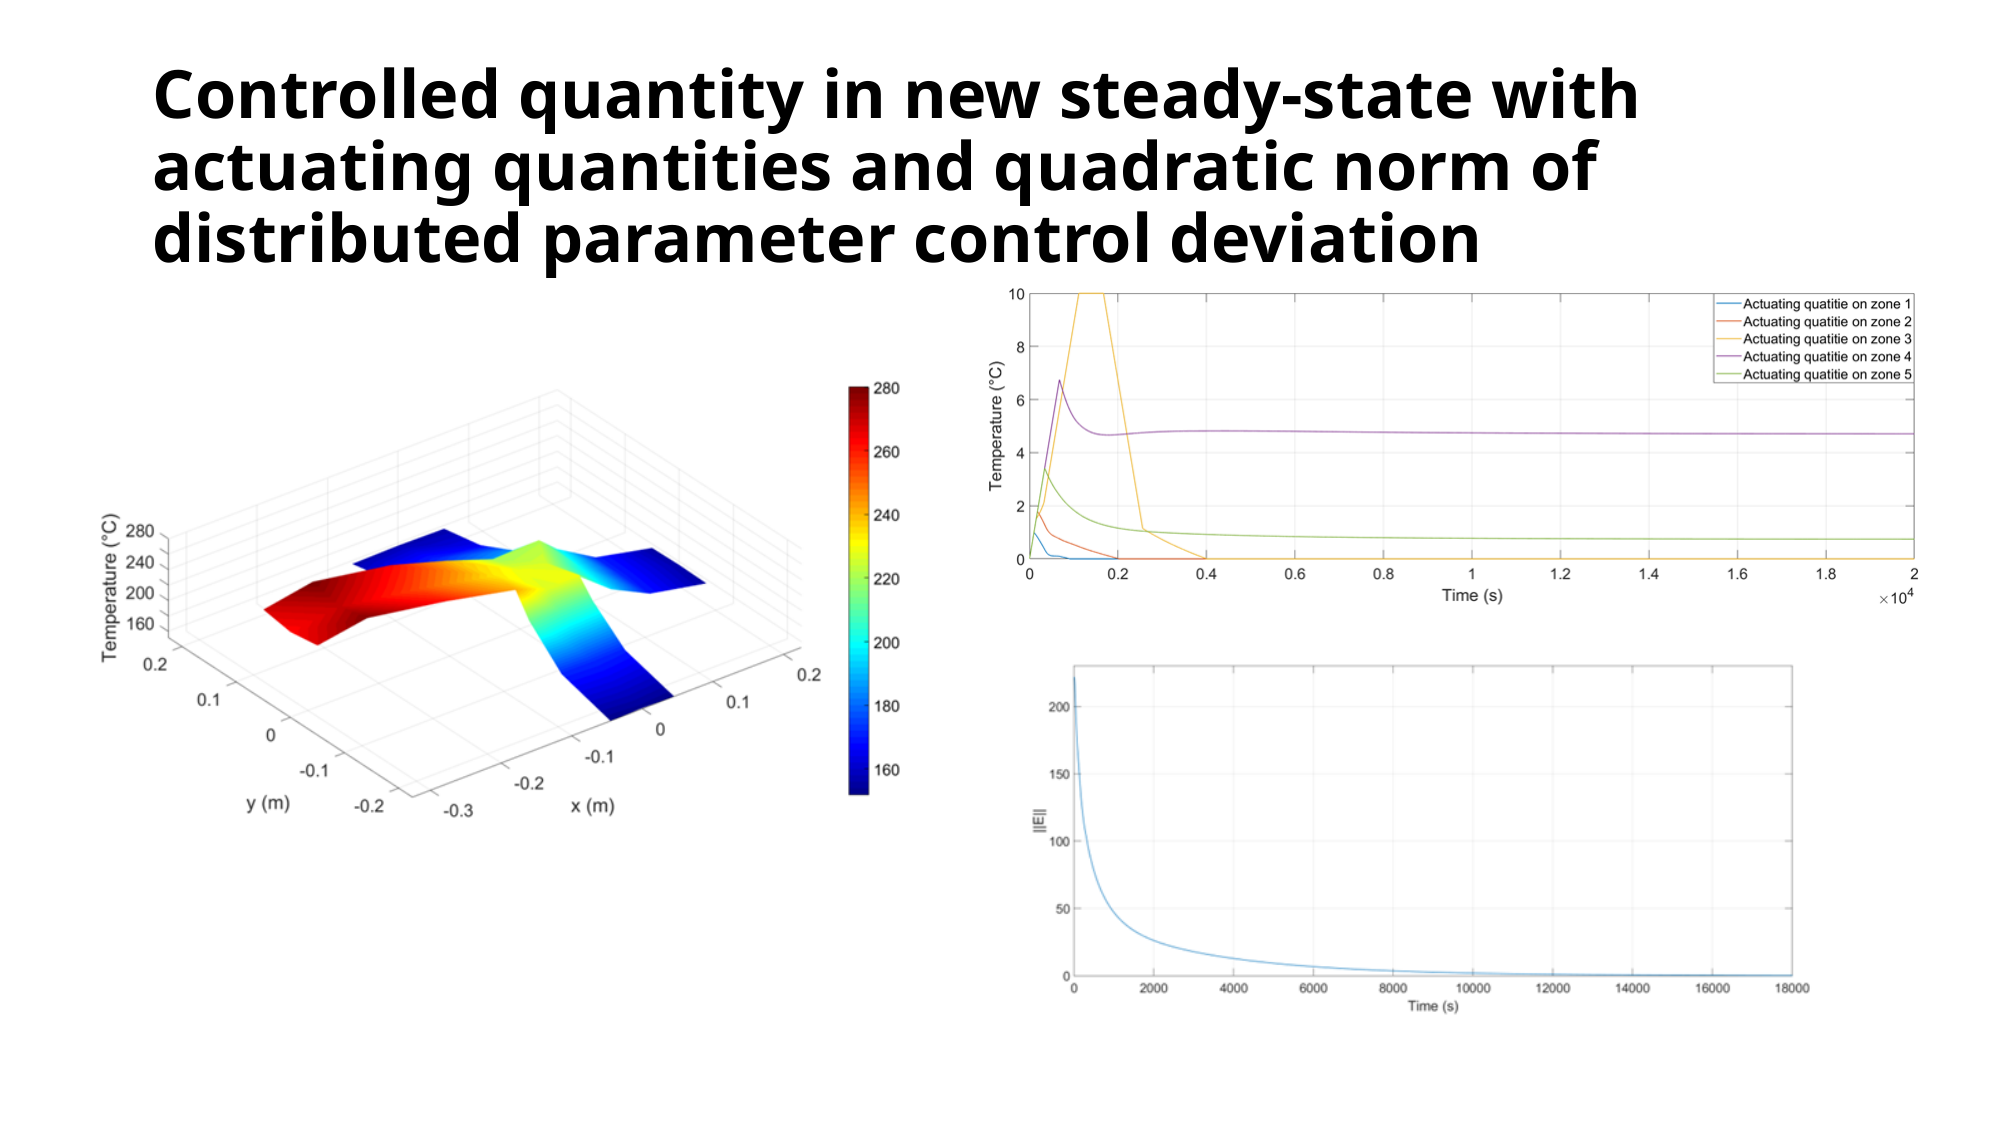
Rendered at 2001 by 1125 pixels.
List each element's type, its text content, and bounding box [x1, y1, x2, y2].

picture [980, 268, 1926, 607]
picture [1030, 651, 1818, 1016]
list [80, 349, 901, 819]
title Controlled quantity in new steady-state with actuating quantities and quadratic norm of distributed parameter control deviation [137, 59, 1863, 278]
